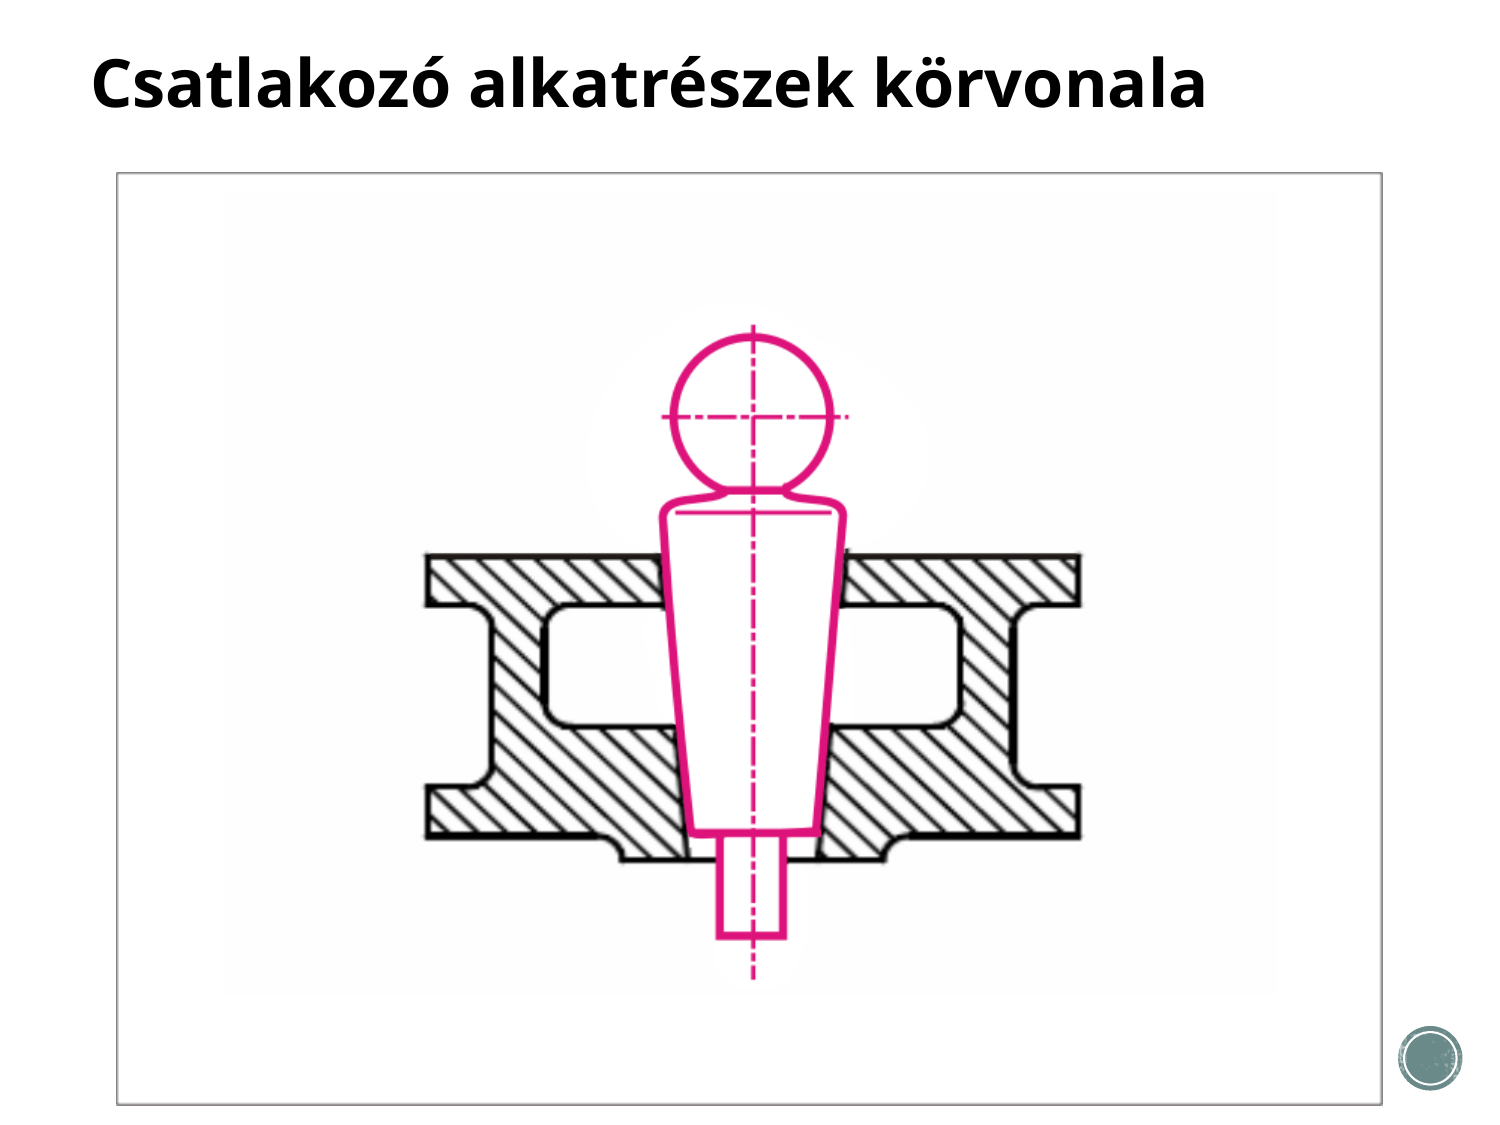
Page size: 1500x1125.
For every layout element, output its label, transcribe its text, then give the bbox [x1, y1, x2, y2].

title Csatlakozó alkatrészek körvonala [75, 0, 1425, 173]
picture [116, 172, 1383, 1106]
